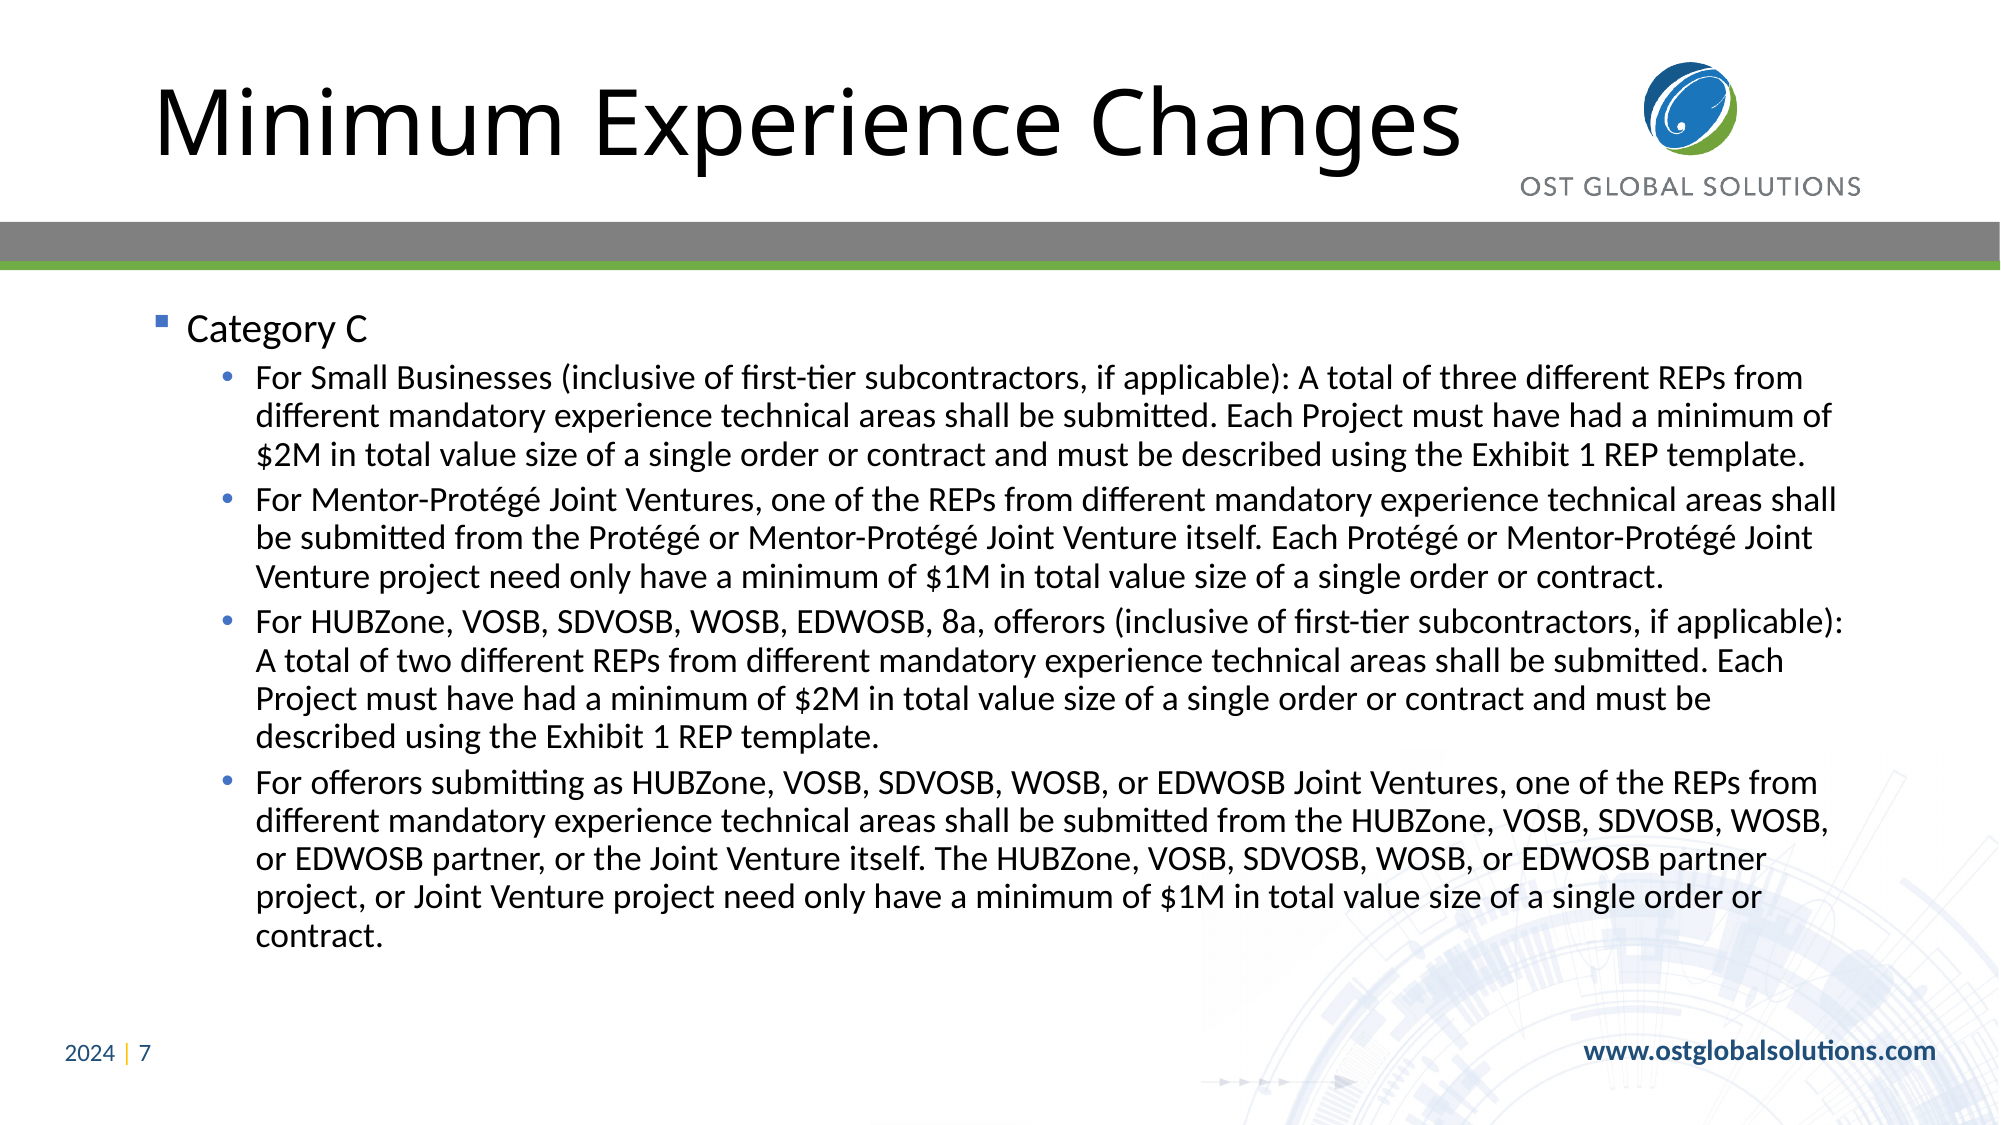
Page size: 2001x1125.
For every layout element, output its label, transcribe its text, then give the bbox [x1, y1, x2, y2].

list Category C For Small Businesses (inclusive of first-tier subcontractors, if applicable): A total of three different REPs from different mandatory experience technical areas shall be submitted. Each Project must have had a minimum of $2M in total value size of a single order or contract and must be described using the Exhibit 1 REP template. For Mentor-Protégé Joint Ventures, one of the REPs from different mandatory experience technical areas shall be submitted from the Protégé or Mentor-Protégé Joint Venture itself. Each Protégé or Mentor-Protégé Joint Venture project need only have a minimum of $1M in total value size of a single order or contract. For HUBZone, VOSB, SDVOSB, WOSB, EDWOSB, 8a, offerors (inclusive of first-tier subcontractors, if applicable): A total of two different REPs from different mandatory experience technical areas shall be submitted. Each Project must have had a minimum of $2M in total value size of a single order or contract and must be described using the Exhibit 1 REP template. For offerors submitting as HUBZone, VOSB, SDVOSB, WOSB, or EDWOSB Joint Ventures, one of the REPs from different mandatory experience technical areas shall be submitted from the HUBZone, VOSB, SDVOSB, WOSB, or EDWOSB partner, or the Joint Venture itself. The HUBZone, VOSB, SDVOSB, WOSB, or EDWOSB partner project, or Joint Venture project need only have a minimum of $1M in total value size of a single order or contract. [137, 299, 1863, 1014]
picture [870, 750, 1999, 1125]
picture [1518, 59, 1863, 199]
title Minimum Experience Changes [137, 44, 1505, 207]
